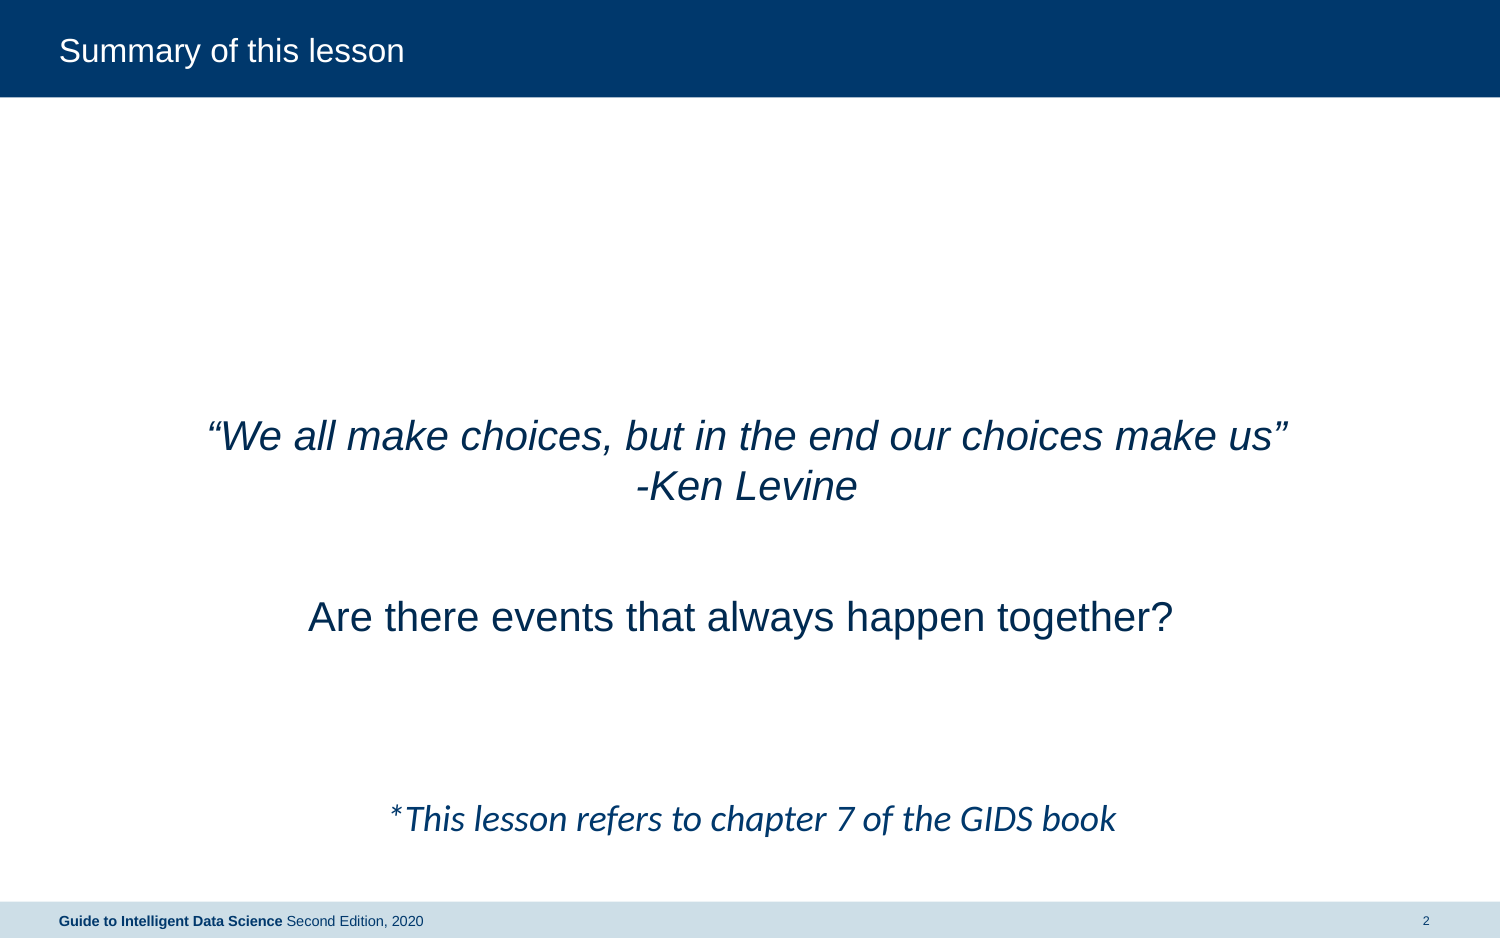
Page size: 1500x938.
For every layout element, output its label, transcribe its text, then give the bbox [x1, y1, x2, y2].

list “We all make choices, but in the end our choices make us” -Ken Levine Are there events that always happen together? [59, 408, 1434, 855]
text_box *This lesson refers to chapter 7 of the GIDS book [91, 786, 1412, 847]
footer Guide to Intelligent Data Science Second Edition, 2020 [58, 900, 717, 938]
title Summary of this lesson [58, 28, 1442, 70]
slide_number 2 [1411, 900, 1442, 938]
